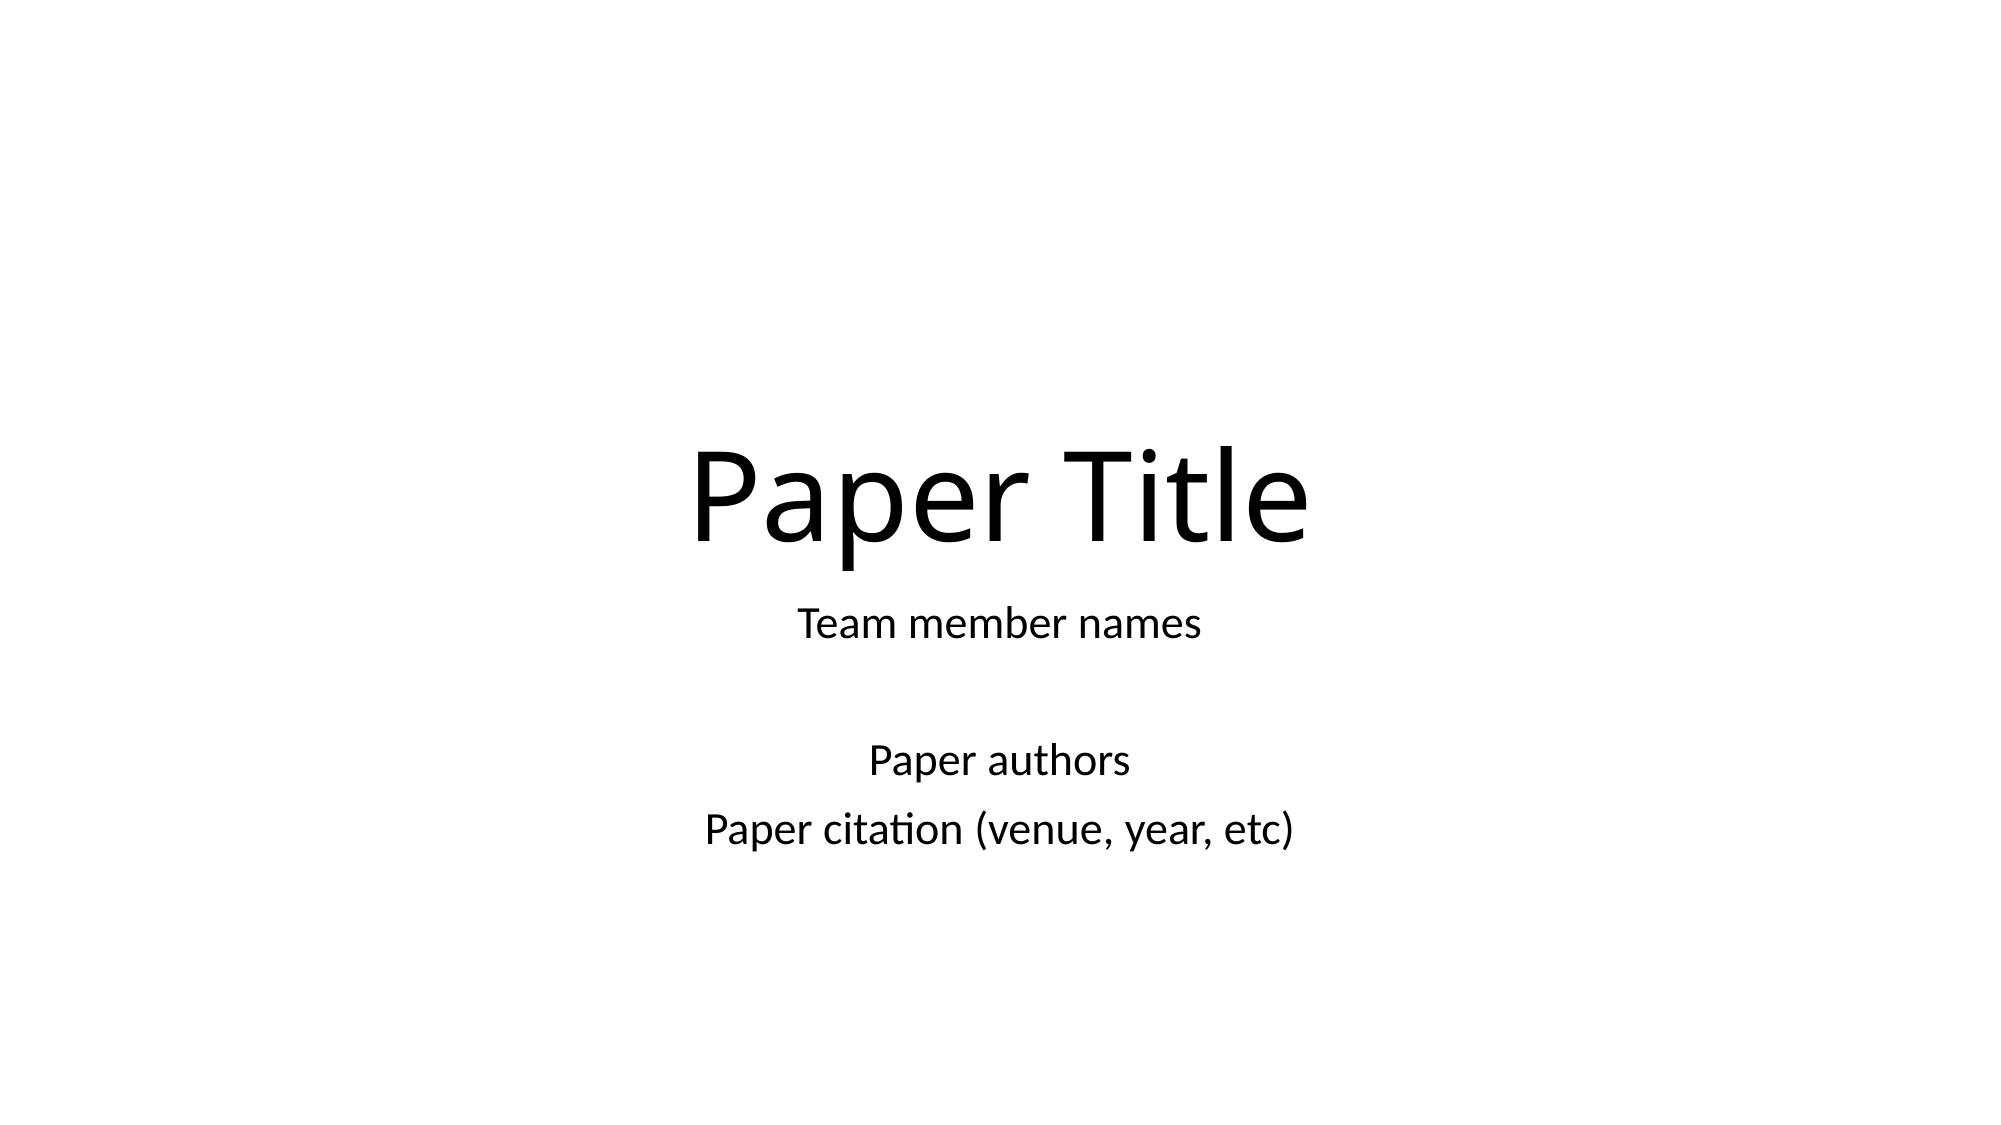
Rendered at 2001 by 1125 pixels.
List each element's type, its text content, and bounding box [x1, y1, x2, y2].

subtitle Team member names Paper authors Paper citation (venue, year, etc) [249, 590, 1750, 863]
title Paper Title [249, 184, 1750, 576]
